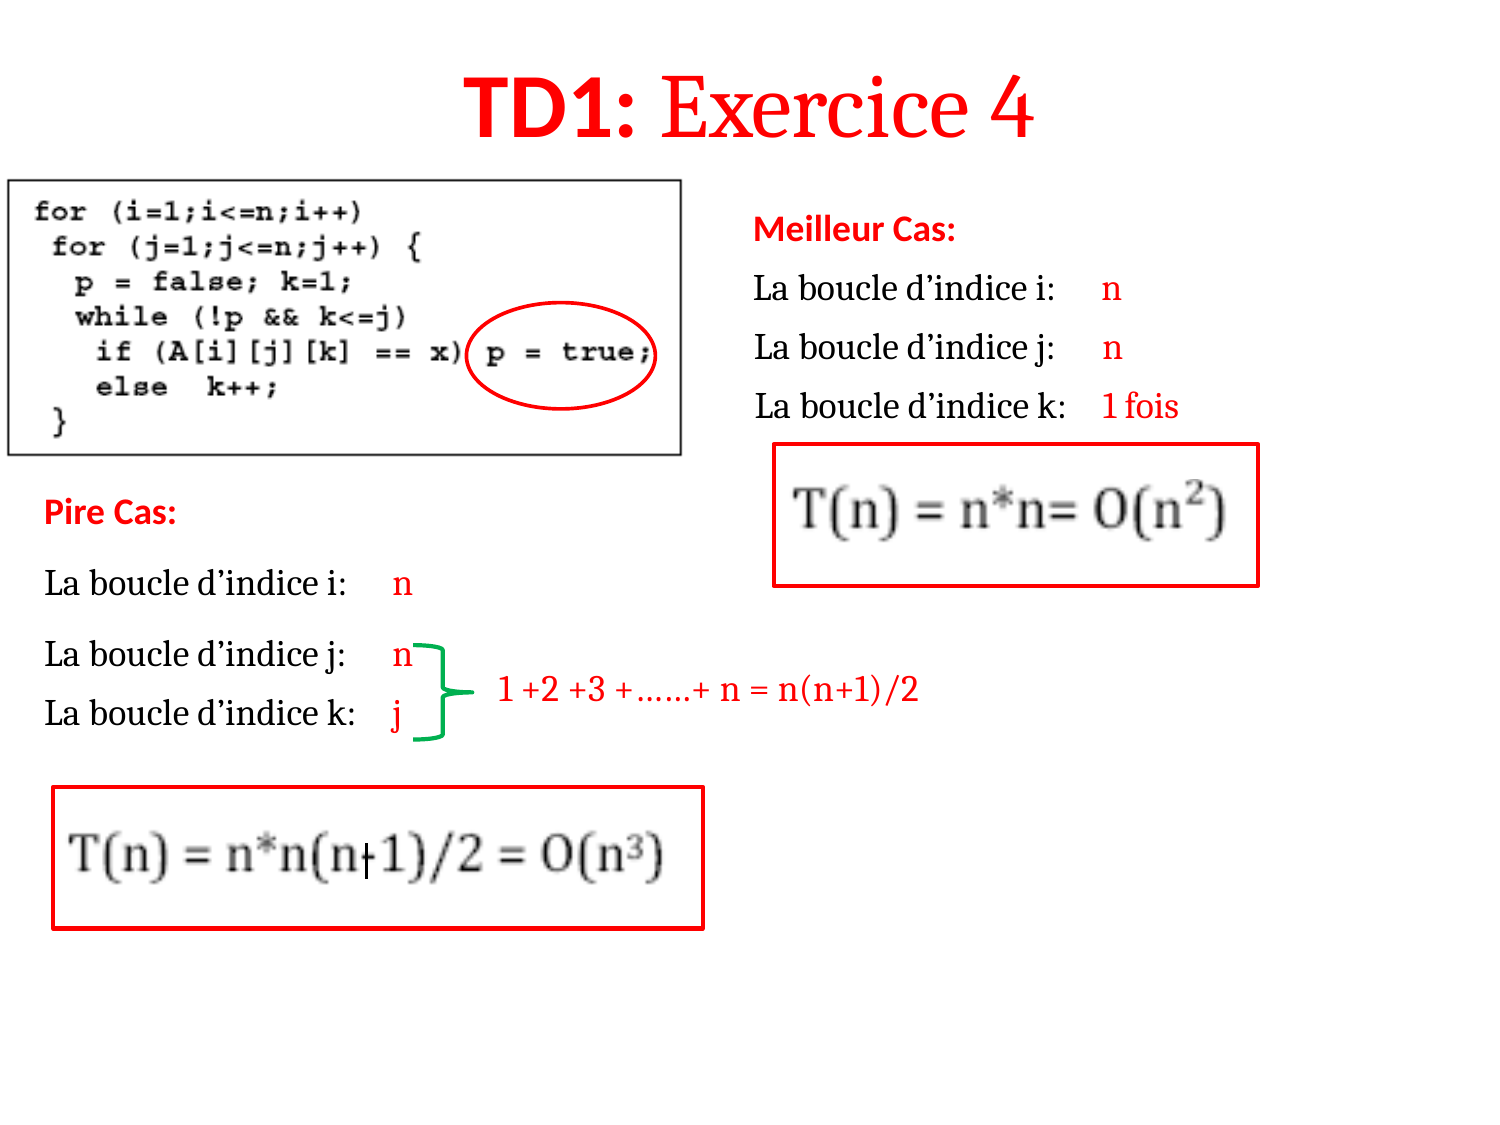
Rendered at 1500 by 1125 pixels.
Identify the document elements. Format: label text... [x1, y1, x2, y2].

text_box La boucle d’indice j: [29, 621, 384, 680]
text_box [413, 644, 474, 741]
text_box j [424, 696, 449, 741]
text_box n [384, 621, 449, 680]
picture [0, 172, 690, 469]
text_box j [444, 680, 449, 689]
text_box 1 +2 +3 +……+ n = n(n+1)/2 [484, 656, 1052, 717]
text_box n [377, 550, 449, 611]
text_box La boucle d’indice k: [29, 680, 377, 741]
text_box n [1094, 314, 1159, 373]
text_box La boucle d’indice i: [738, 255, 1086, 315]
text_box n [1086, 255, 1158, 314]
text_box La boucle d’indice k: [739, 373, 1088, 434]
title TD1: Exercice 4 [75, 7, 1425, 195]
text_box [64, 810, 690, 922]
text_box [51, 785, 705, 931]
text_box 1 fois [1088, 373, 1248, 434]
picture [785, 479, 1236, 559]
text_box La boucle d’indice j: [739, 314, 1094, 373]
text_box j [377, 680, 413, 741]
text_box Meilleur Cas: [738, 196, 1034, 255]
text_box [772, 442, 1260, 588]
text_box Pire Cas: [29, 479, 219, 540]
text_box La boucle d’indice i: [29, 550, 377, 611]
